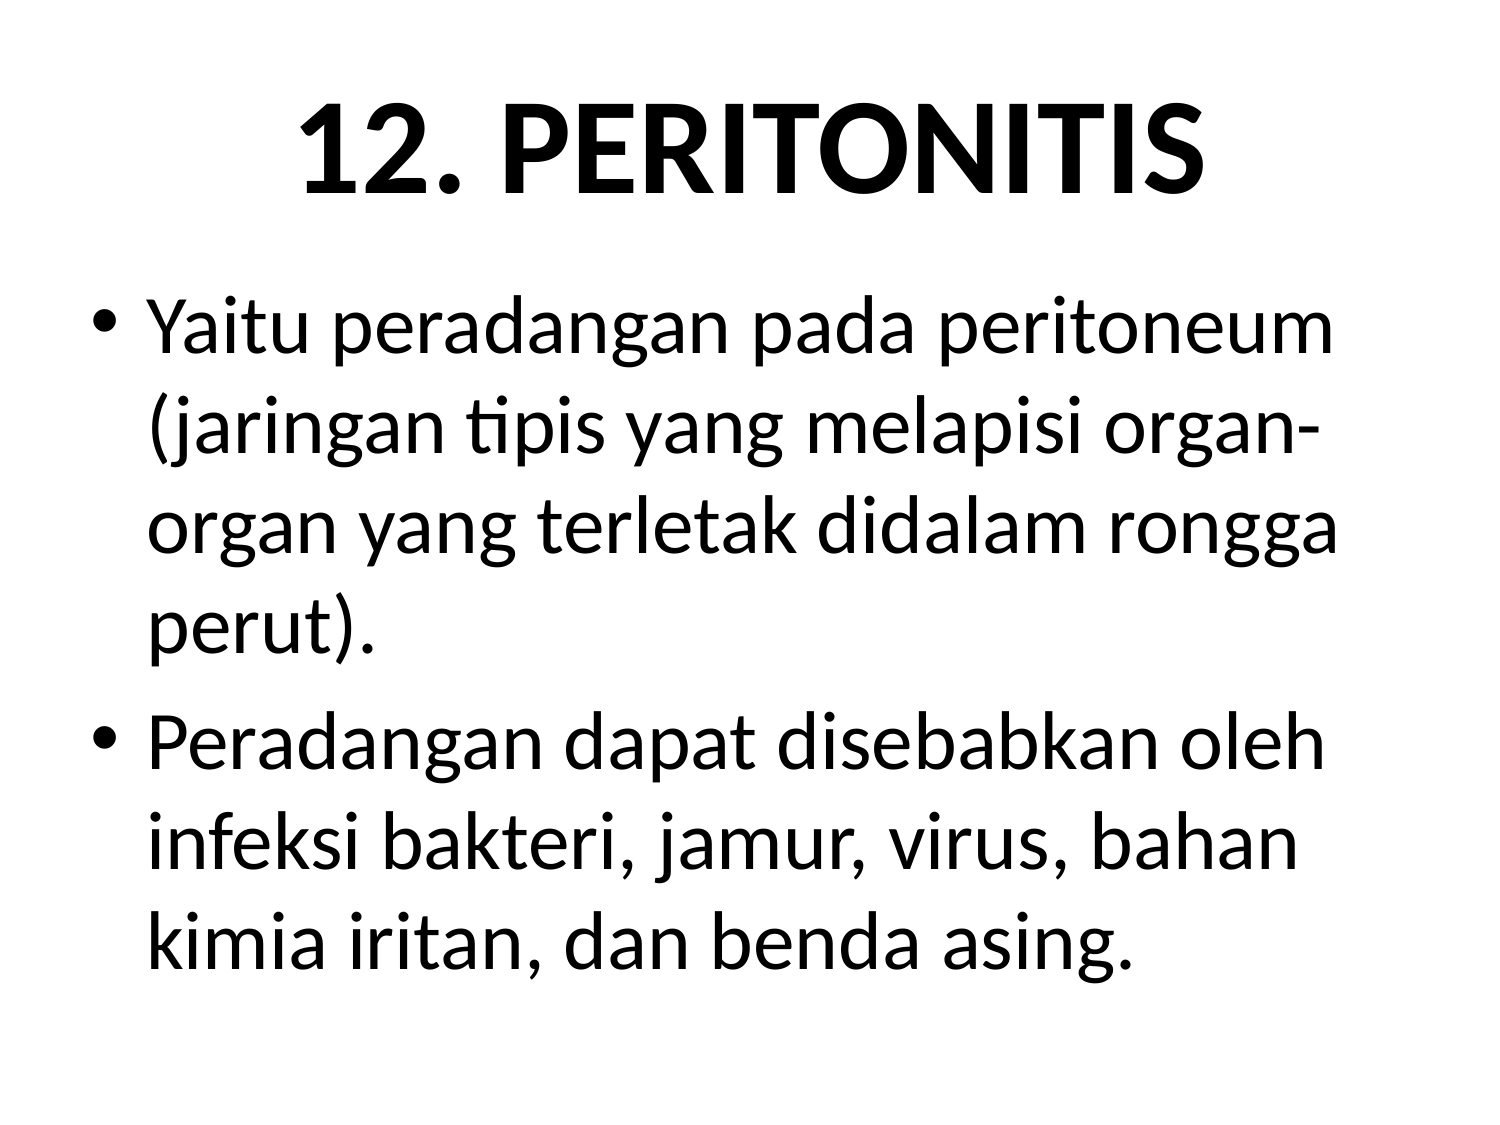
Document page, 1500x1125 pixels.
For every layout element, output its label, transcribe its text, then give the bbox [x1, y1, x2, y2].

title 12. PERITONITIS [75, 45, 1425, 233]
list Yaitu peradangan pada peritoneum (jaringan tipis yang melapisi organ-organ yang terletak didalam rongga perut). Peradangan dapat disebabkan oleh infeksi bakteri, jamur, virus, bahan kimia iritan, dan benda asing. [75, 262, 1425, 1005]
